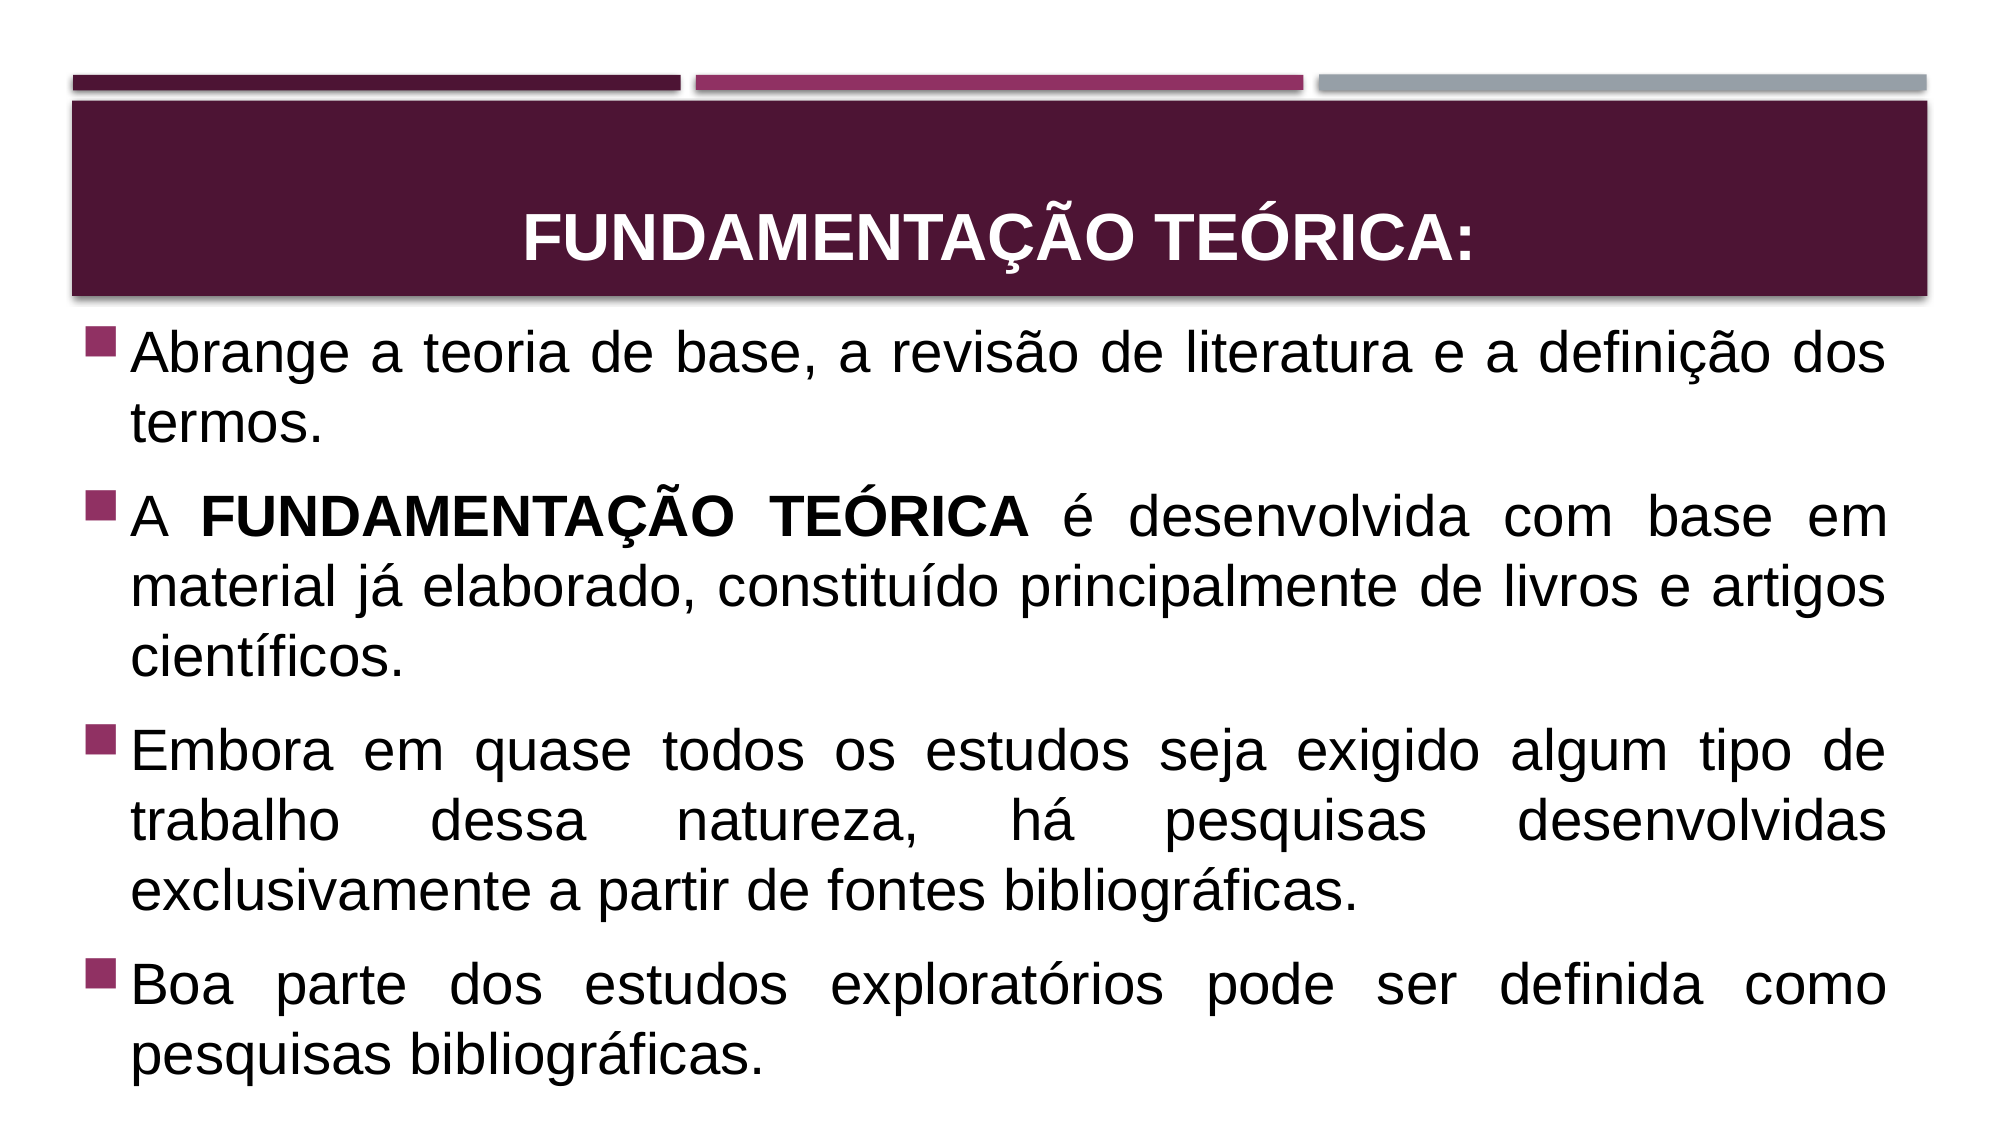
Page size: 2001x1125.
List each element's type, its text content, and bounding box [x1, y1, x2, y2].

list Abrange a teoria de base, a revisão de literatura e a definição dos termos. A FUNDAMENTAÇÃO TEÓRICA é desenvolvida com base em material já elaborado, constituído principalmente de livros e artigos científicos. Embora em quase todos os estudos seja exigido algum tipo de trabalho dessa natureza, há pesquisas desenvolvidas exclusivamente a partir de fontes bibliográficas. Boa parte dos estudos exploratórios pode ser definida como pesquisas bibliográficas. [65, 301, 1905, 1099]
title FUNDAMENTAÇÃO TEÓRICA: [95, 115, 1905, 282]
